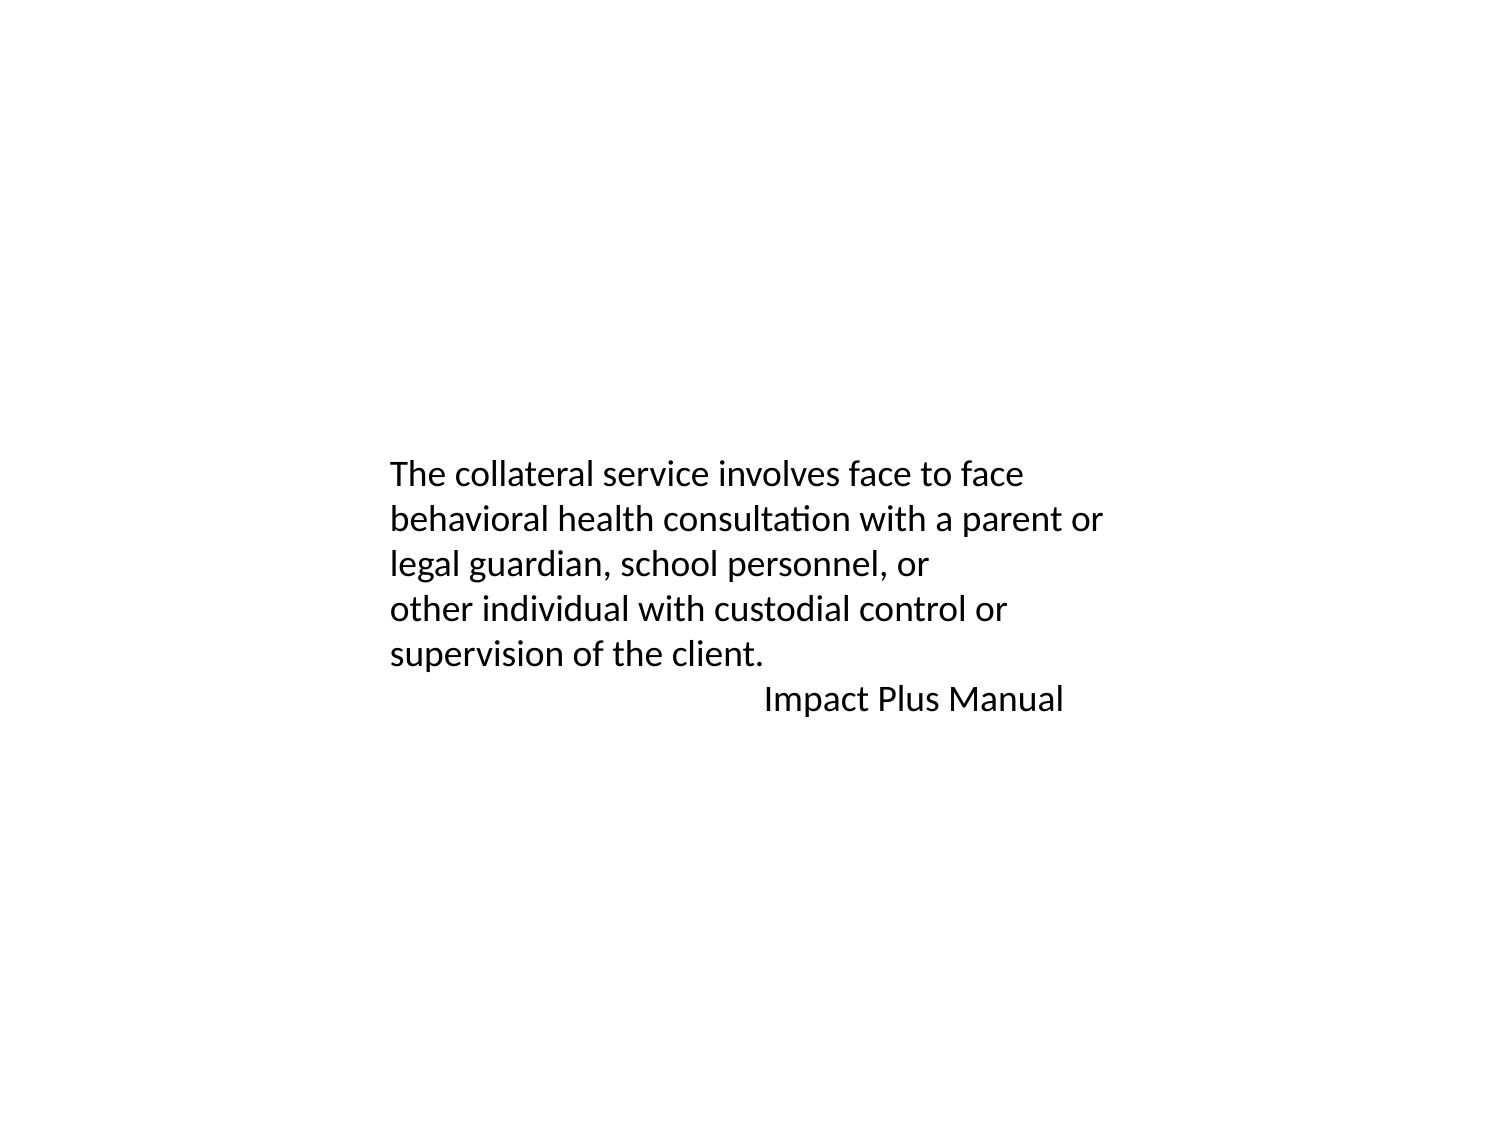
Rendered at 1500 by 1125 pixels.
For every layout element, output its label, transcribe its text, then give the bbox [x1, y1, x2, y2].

text_box The collateral service involves face to face behavioral health consultation with a parent or legal guardian, school personnel, or other individual with custodial control or supervision of the client. Impact Plus Manual [374, 441, 1125, 726]
